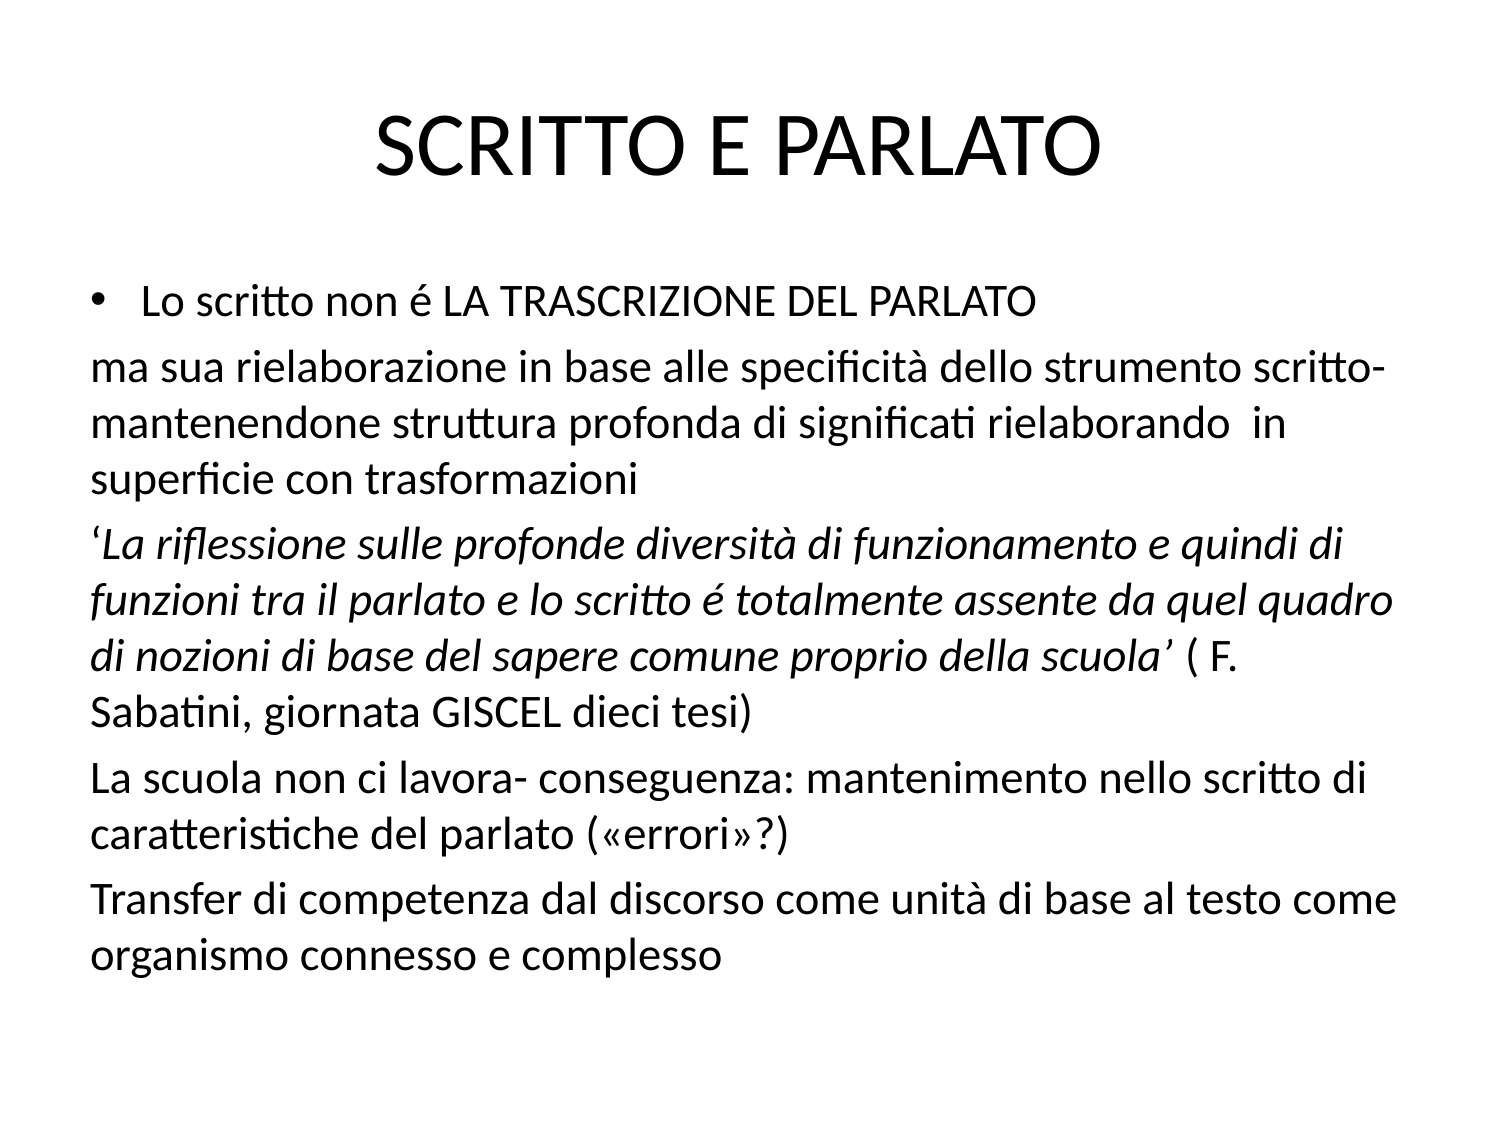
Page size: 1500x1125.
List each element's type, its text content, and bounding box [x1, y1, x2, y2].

list Lo scritto non é LA TRASCRIZIONE DEL PARLATO ma sua rielaborazione in base alle specificità dello strumento scritto- mantenendone struttura profonda di significati rielaborando in superficie con trasformazioni ‘La riflessione sulle profonde diversità di funzionamento e quindi di funzioni tra il parlato e lo scritto é totalmente assente da quel quadro di nozioni di base del sapere comune proprio della scuola’ ( F. Sabatini, giornata GISCEL dieci tesi) La scuola non ci lavora- conseguenza: mantenimento nello scritto di caratteristiche del parlato («errori»?) Transfer di competenza dal discorso come unità di base al testo come organismo connesso e complesso [75, 262, 1425, 1005]
title SCRITTO E PARLATO [75, 45, 1425, 233]
